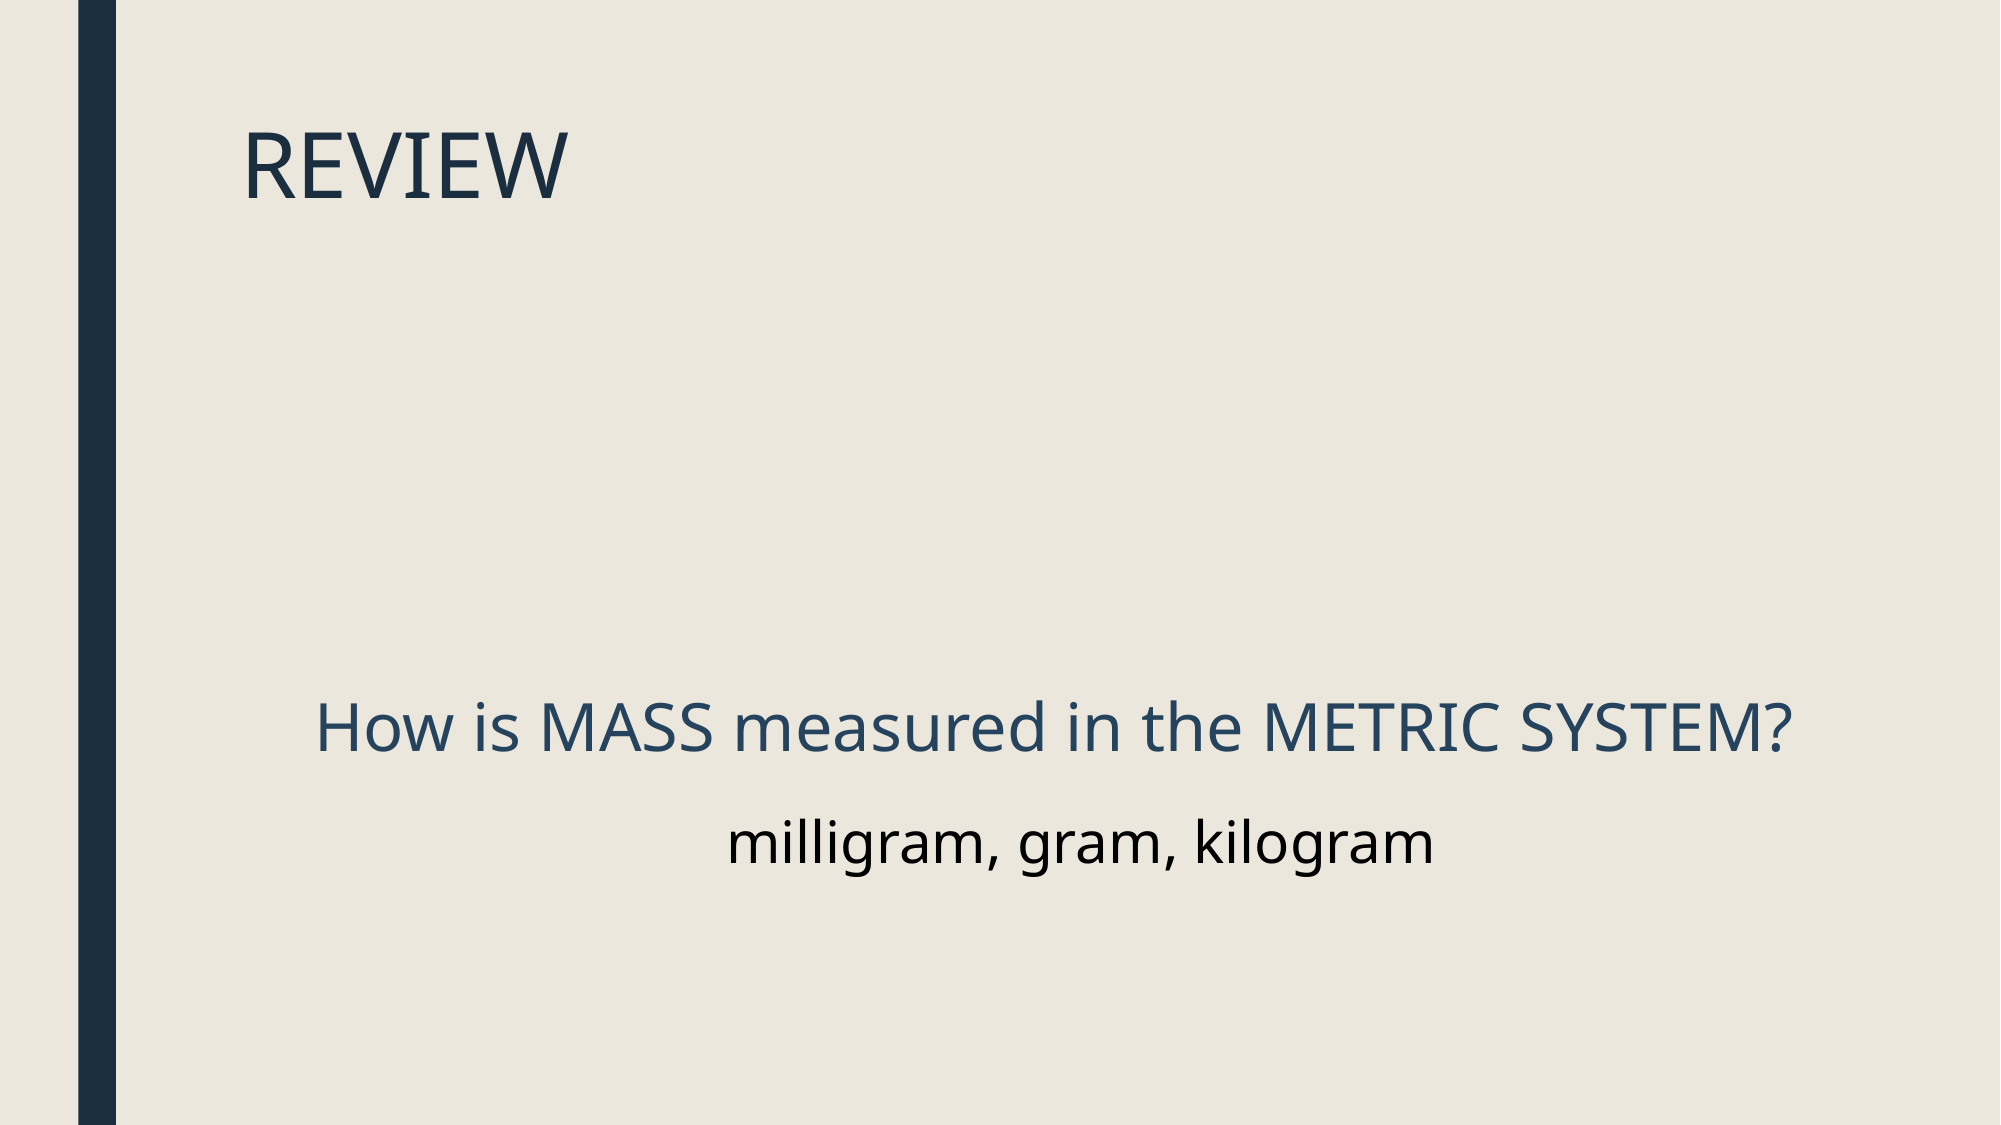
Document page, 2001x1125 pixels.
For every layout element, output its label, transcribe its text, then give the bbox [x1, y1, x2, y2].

text_box How is MASS measured in the METRIC SYSTEM? [299, 677, 1811, 772]
text_box milligram, gram, kilogram [711, 797, 1451, 883]
title REVIEW [225, 112, 1800, 357]
